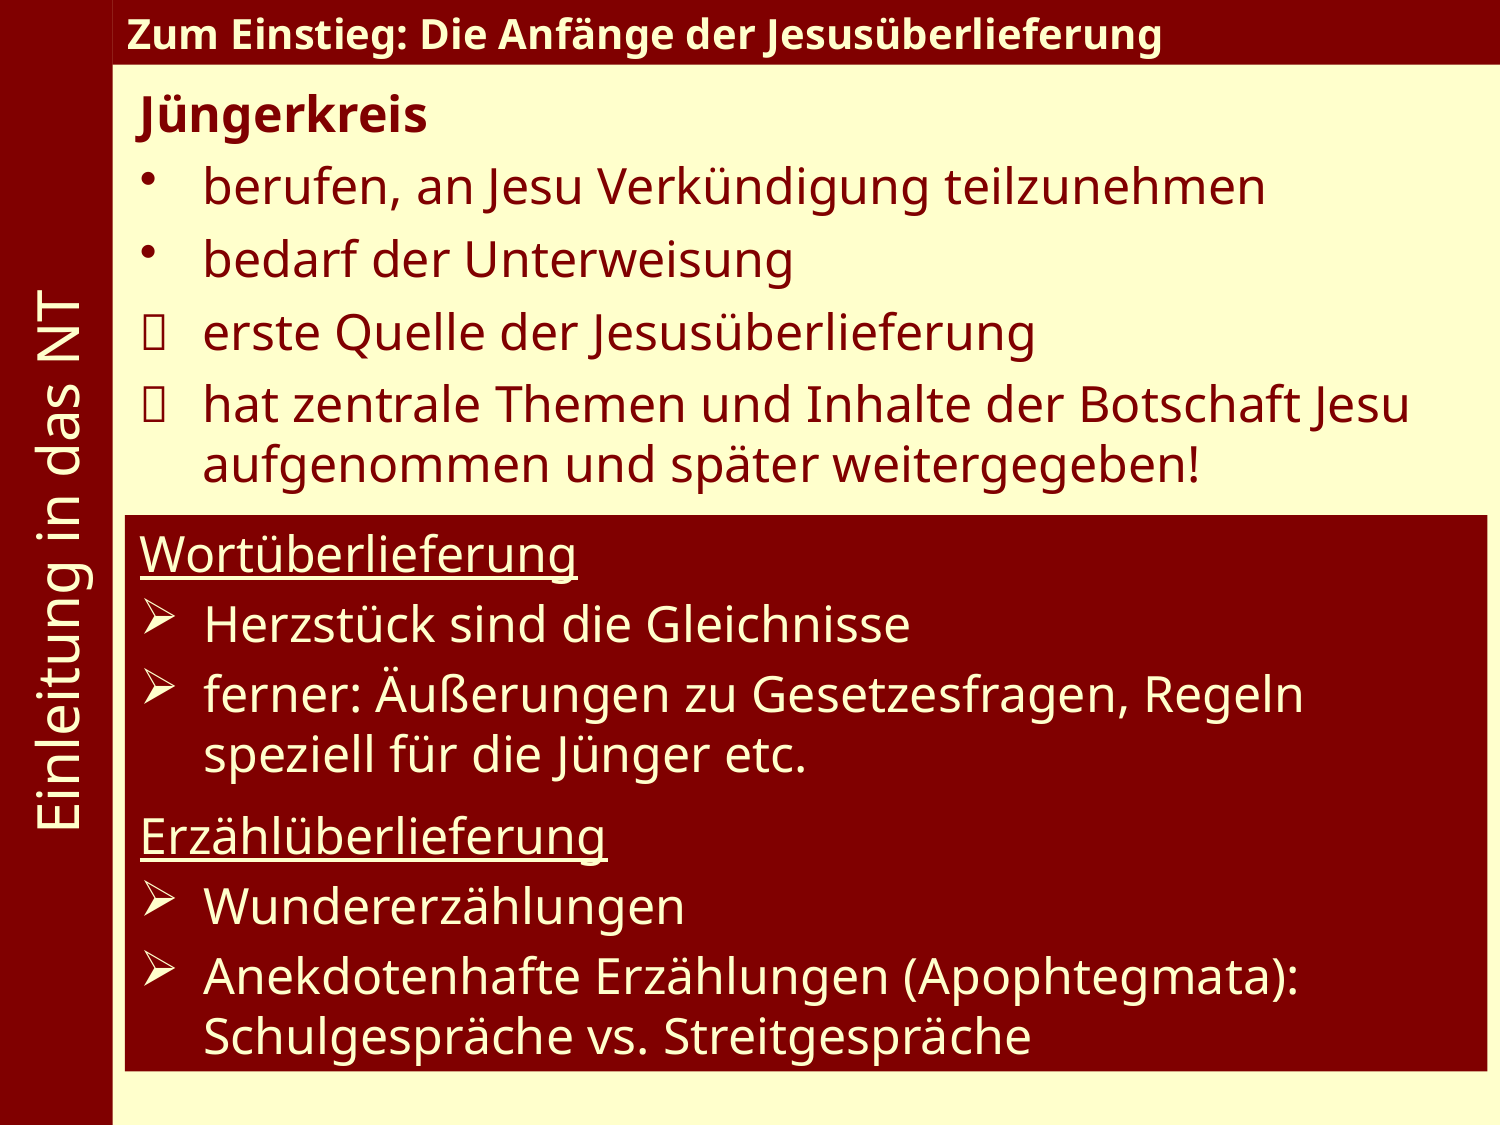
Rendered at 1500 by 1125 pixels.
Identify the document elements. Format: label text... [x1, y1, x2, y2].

text_box Jüngerkreis berufen, an Jesu Verkündigung teilzunehmen bedarf der Unterweisung  erste Quelle der Jesusüberlieferung  hat zentrale Themen und Inhalte der Botschaft Jesu aufgenommen und später weitergegeben! [124, 74, 1488, 500]
text_box Wortüberlieferung Herzstück sind die Gleichnisse ferner: Äußerungen zu Gesetzesfragen, Regeln speziell für die Jünger etc. Erzählüberlieferung Wundererzählungen Anekdotenhafte Erzählungen (Apophtegmata): Schulgespräche vs. Streitgespräche [124, 515, 1488, 1072]
text_box Zum Einstieg: Die Anfänge der Jesusüberlieferung [113, 0, 1500, 65]
text_box Einleitung in das NT [0, 0, 113, 1125]
text_box [134, 5, 166, 74]
